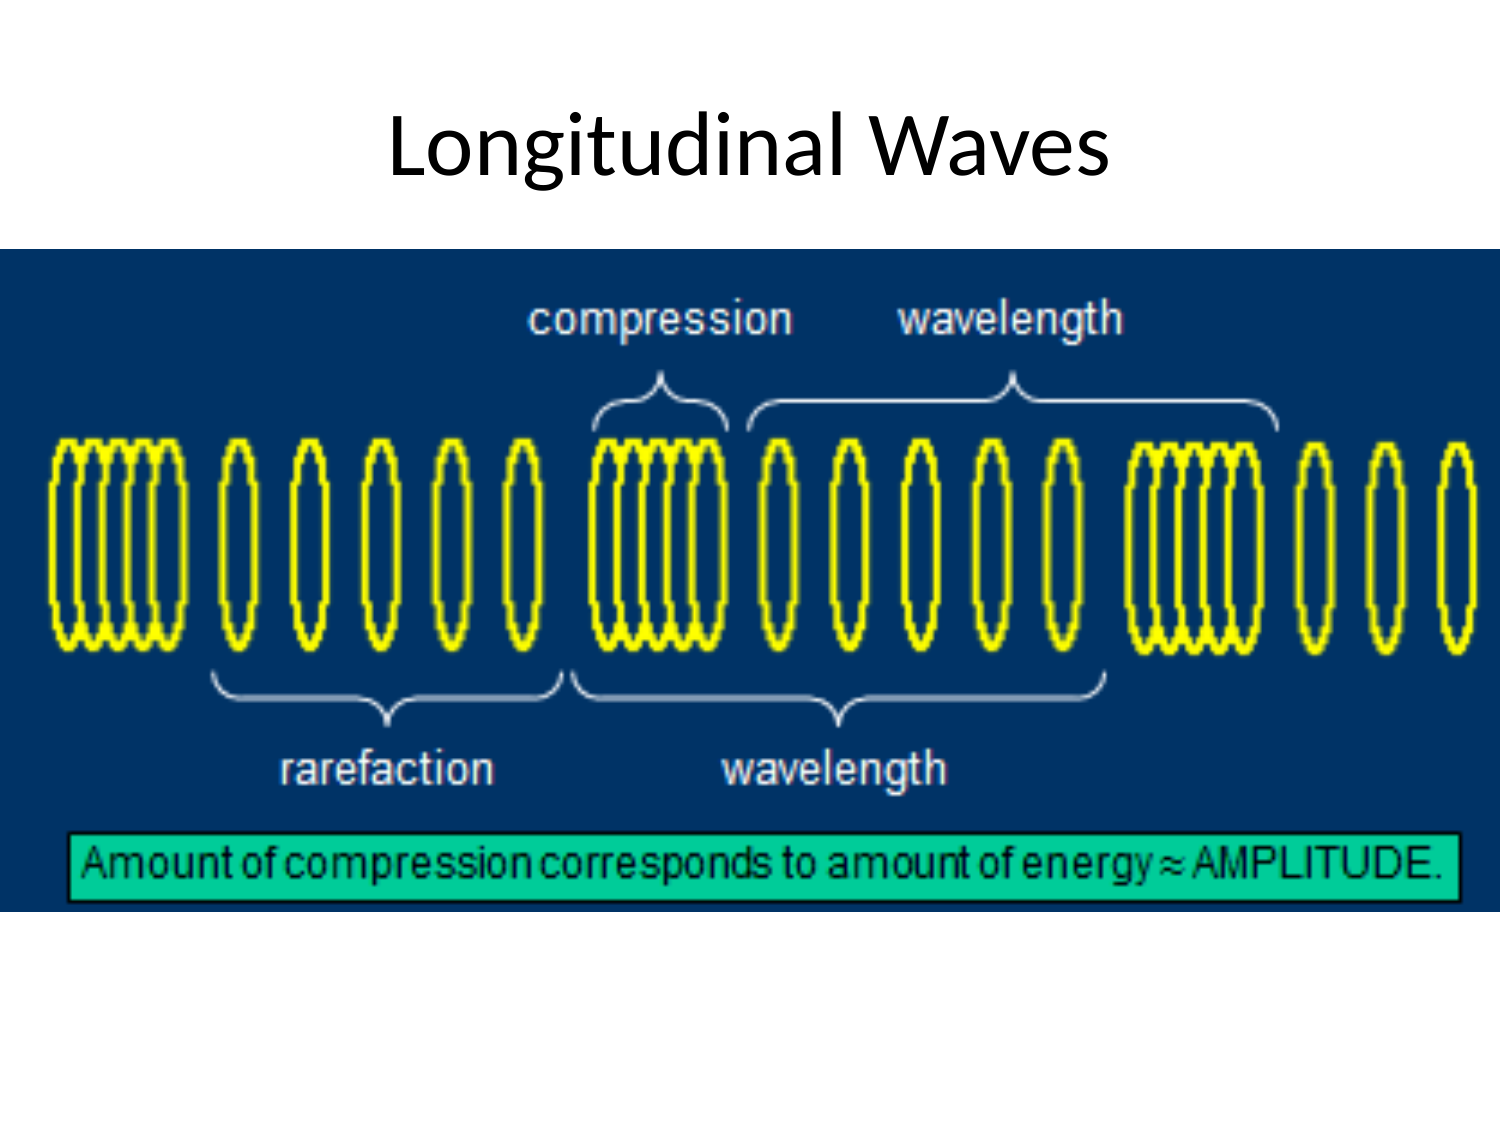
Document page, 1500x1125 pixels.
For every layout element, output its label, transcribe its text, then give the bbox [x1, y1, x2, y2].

picture [0, 249, 1500, 912]
title Longitudinal Waves [75, 45, 1425, 233]
